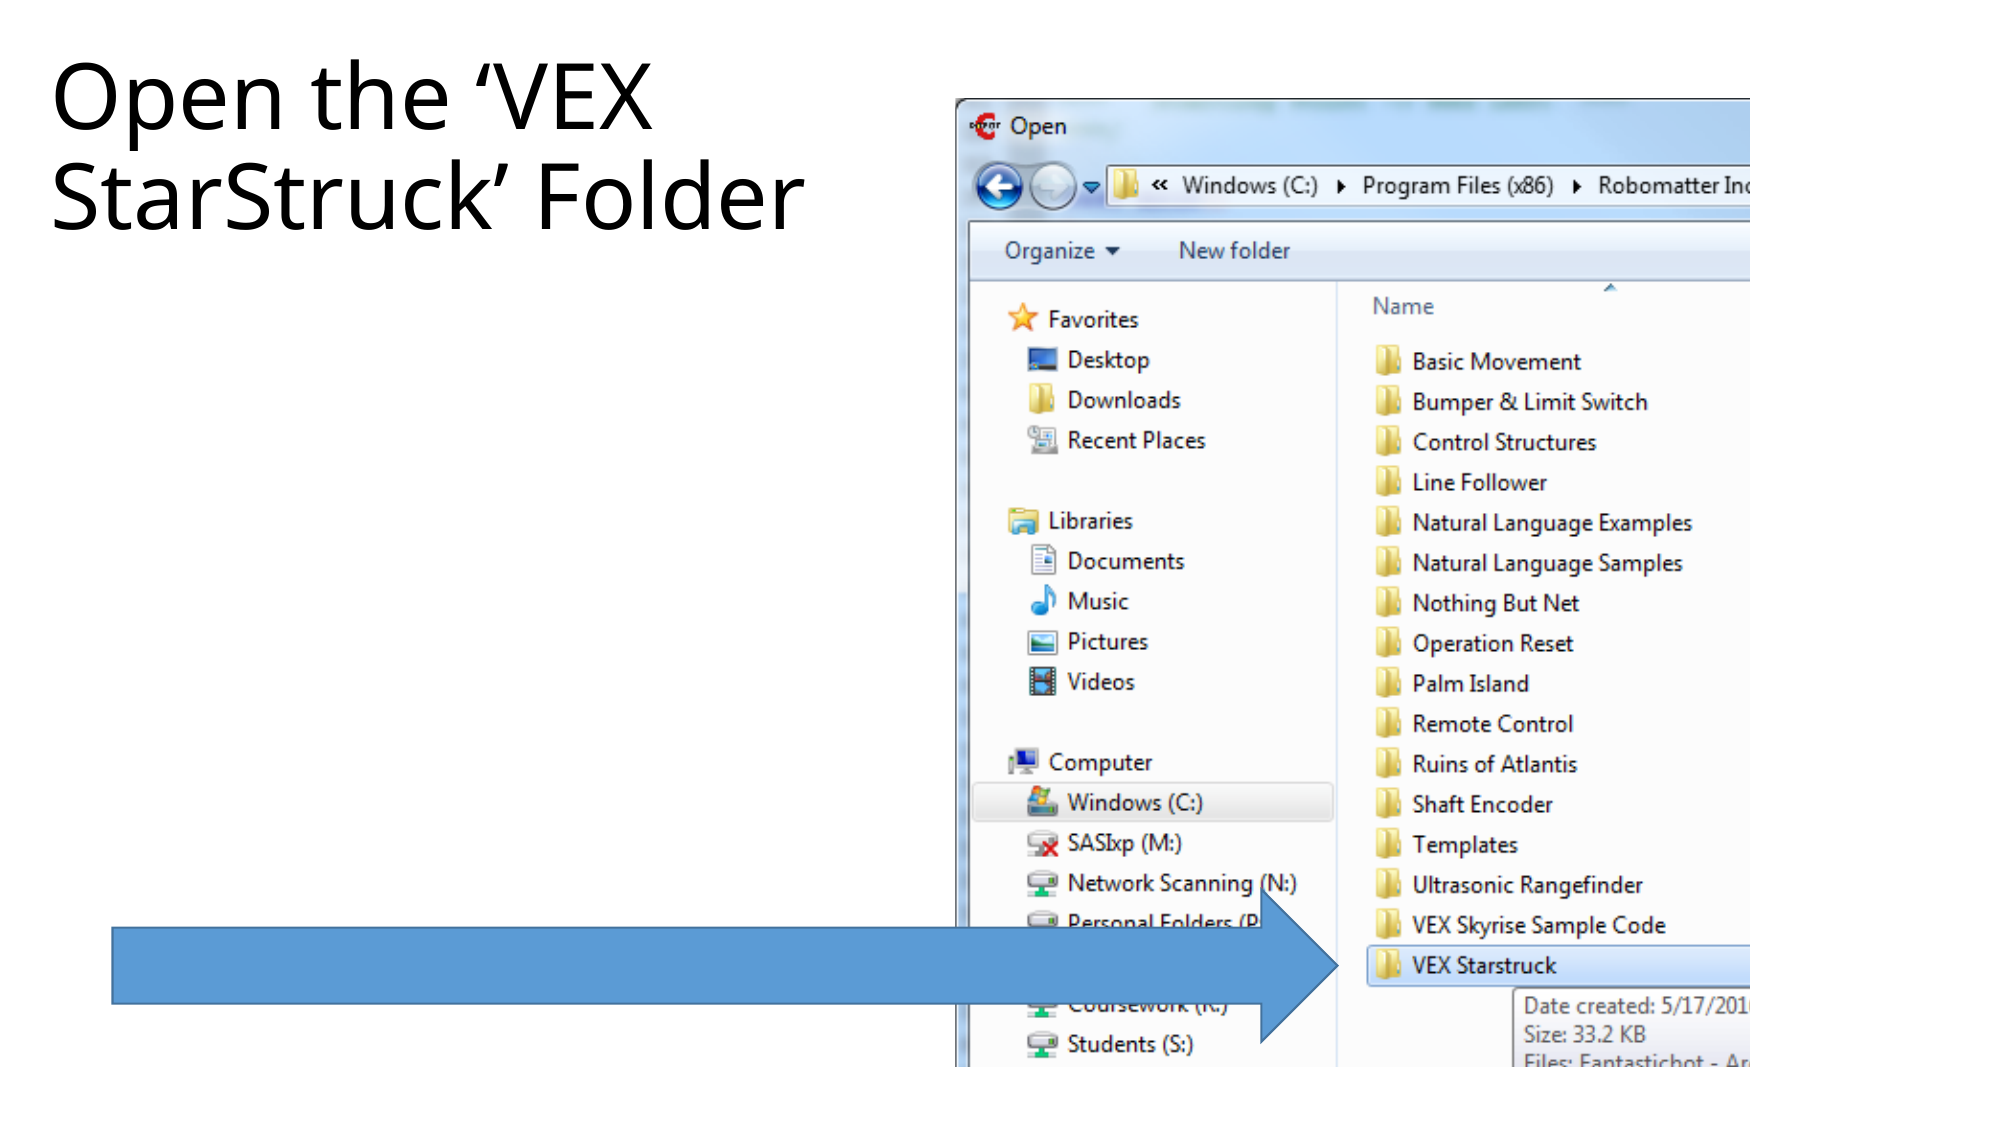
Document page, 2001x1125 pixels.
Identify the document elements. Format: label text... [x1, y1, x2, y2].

title Open the ‘VEX StarStruck’ Folder [35, 41, 859, 259]
text_box [111, 926, 955, 1005]
picture [955, 98, 1750, 1067]
